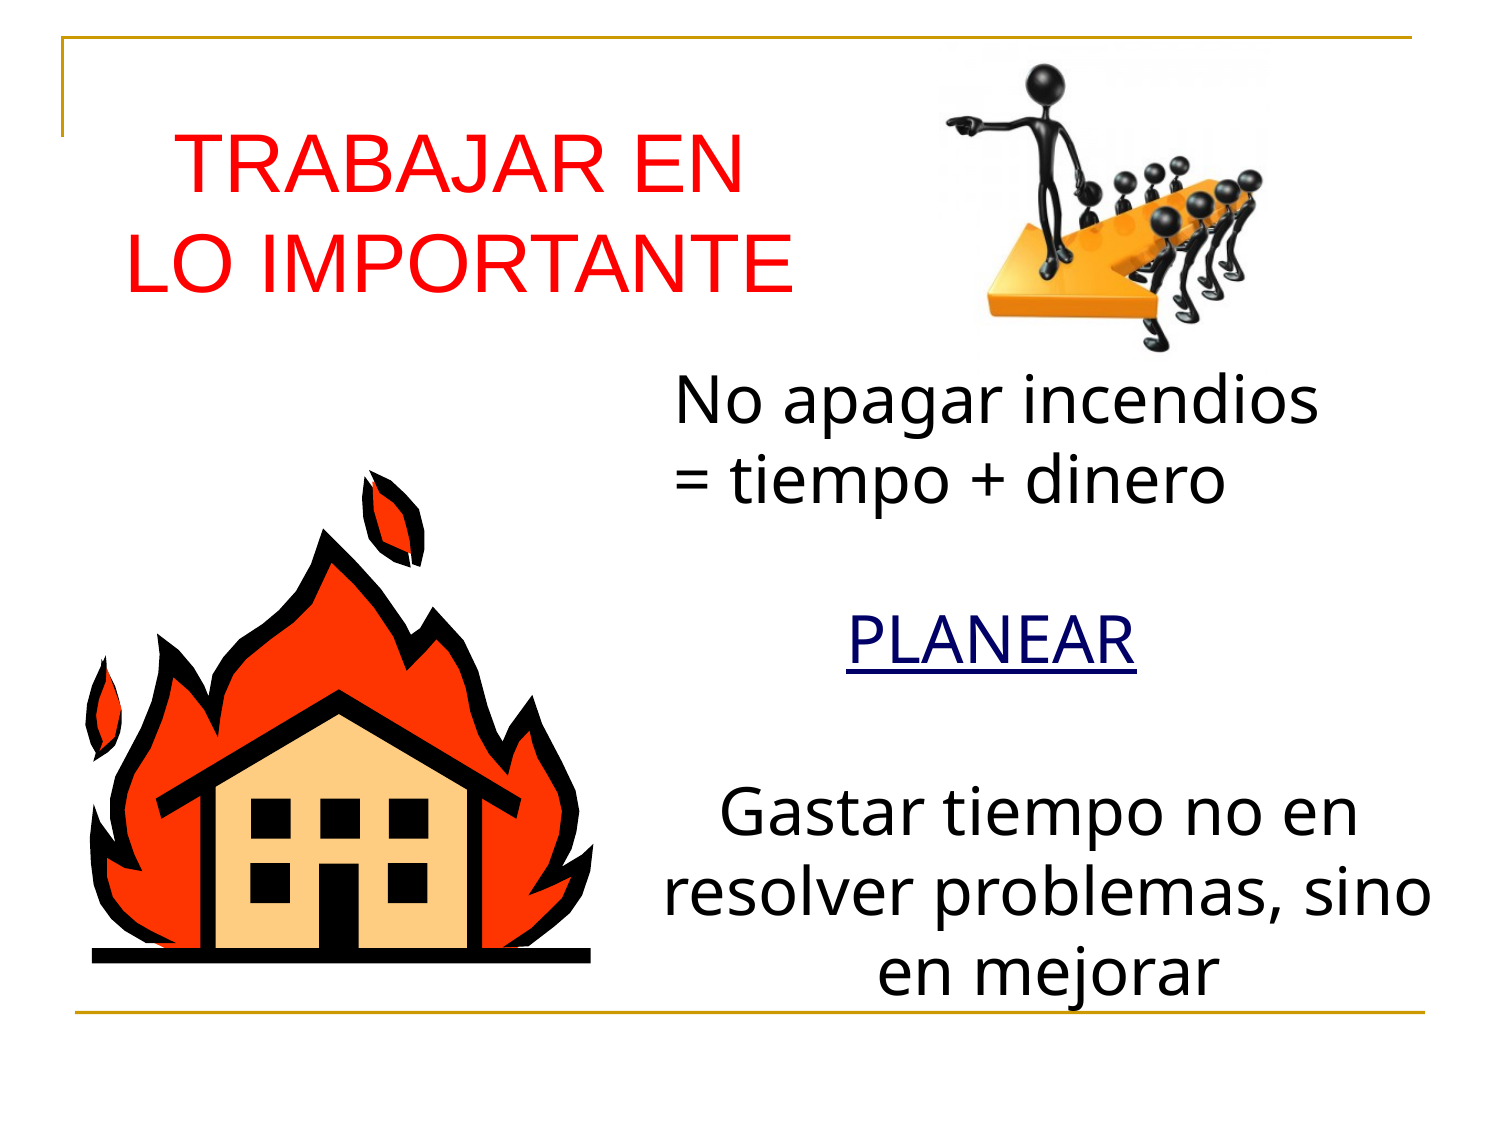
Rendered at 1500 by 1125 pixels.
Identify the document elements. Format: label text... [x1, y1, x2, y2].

text_box TRABAJAR EN LO IMPORTANTE [100, 101, 821, 317]
picture [938, 42, 1270, 349]
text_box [674, 349, 1424, 1017]
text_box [85, 469, 594, 952]
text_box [91, 689, 591, 964]
